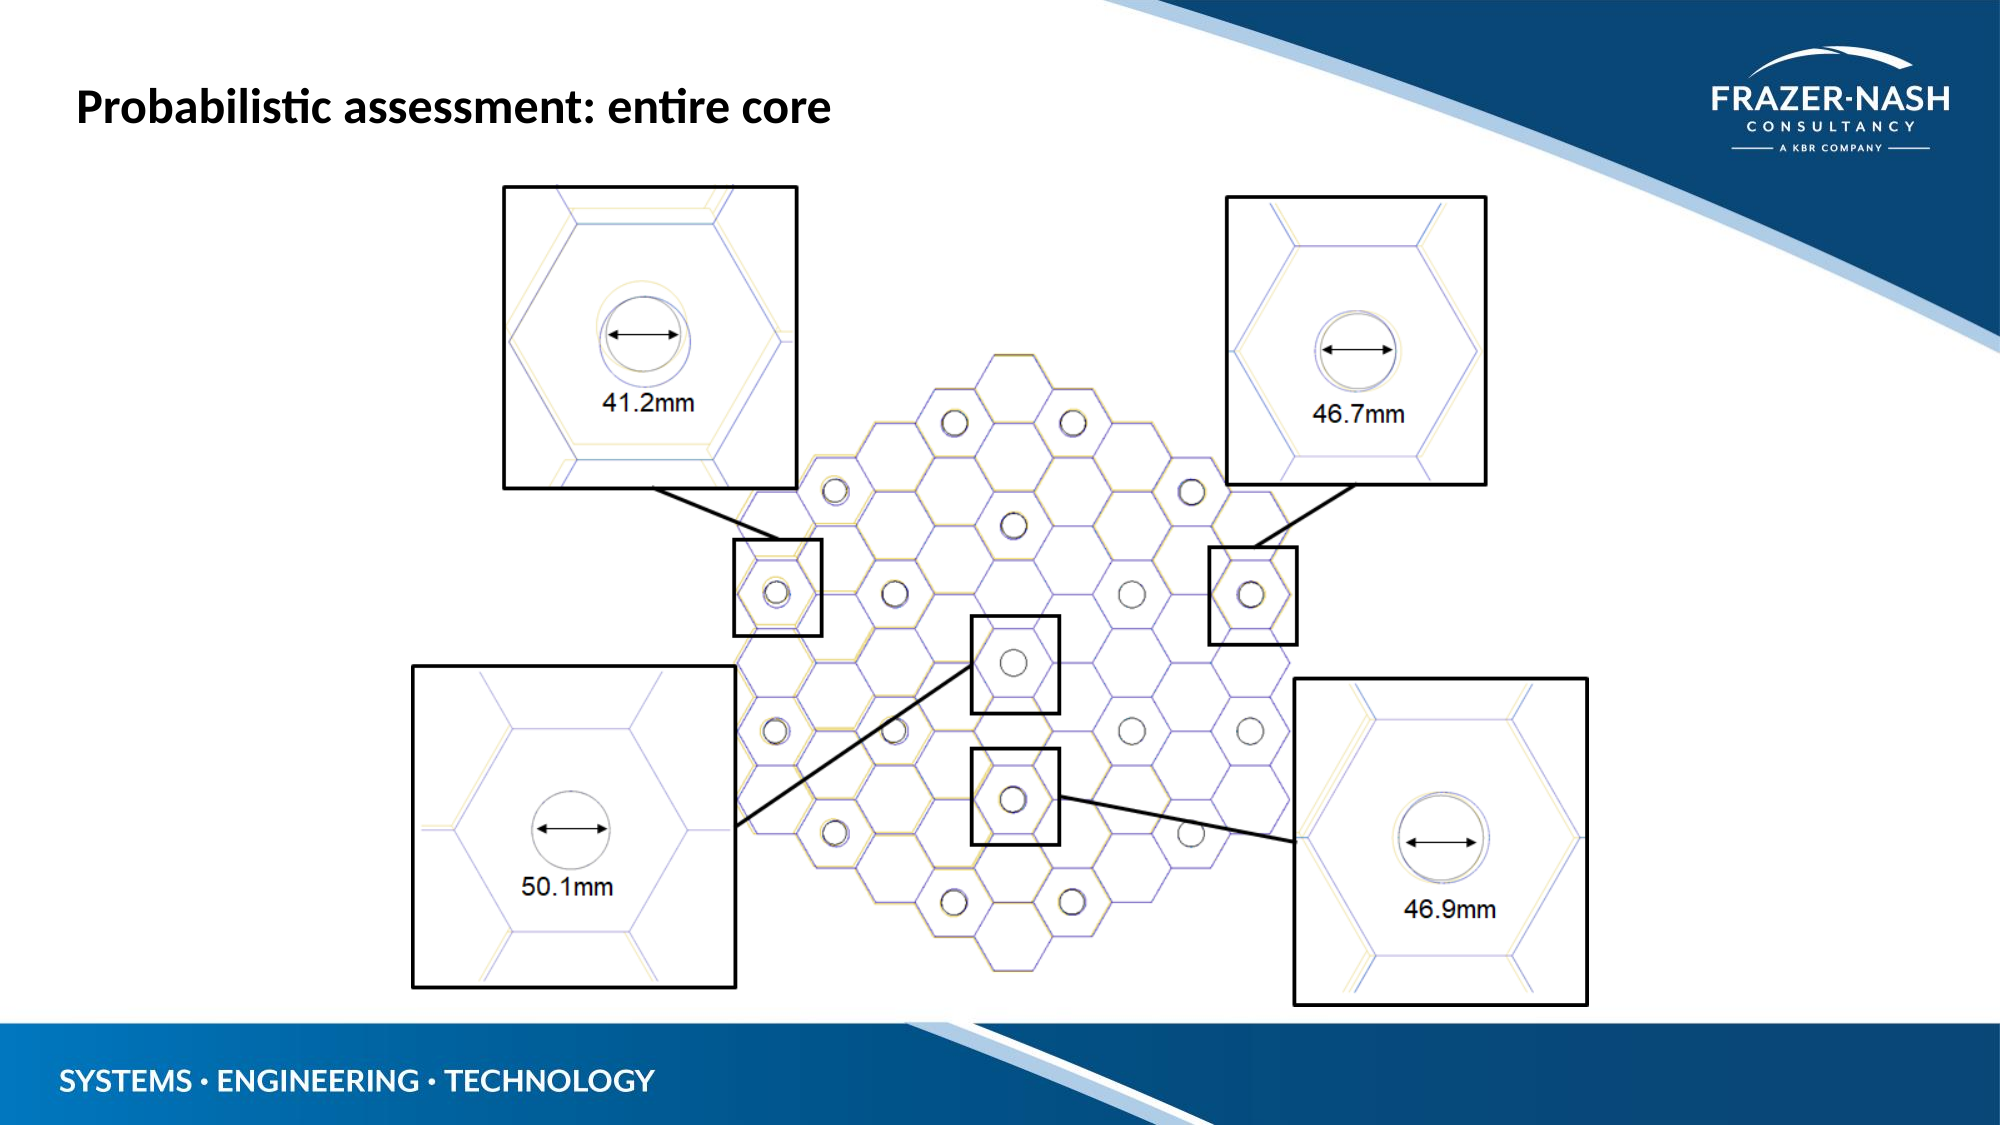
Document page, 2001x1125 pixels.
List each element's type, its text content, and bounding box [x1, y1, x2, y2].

picture [0, 0, 2000, 1125]
list Probabilistic assessment: entire core [61, 73, 1179, 137]
